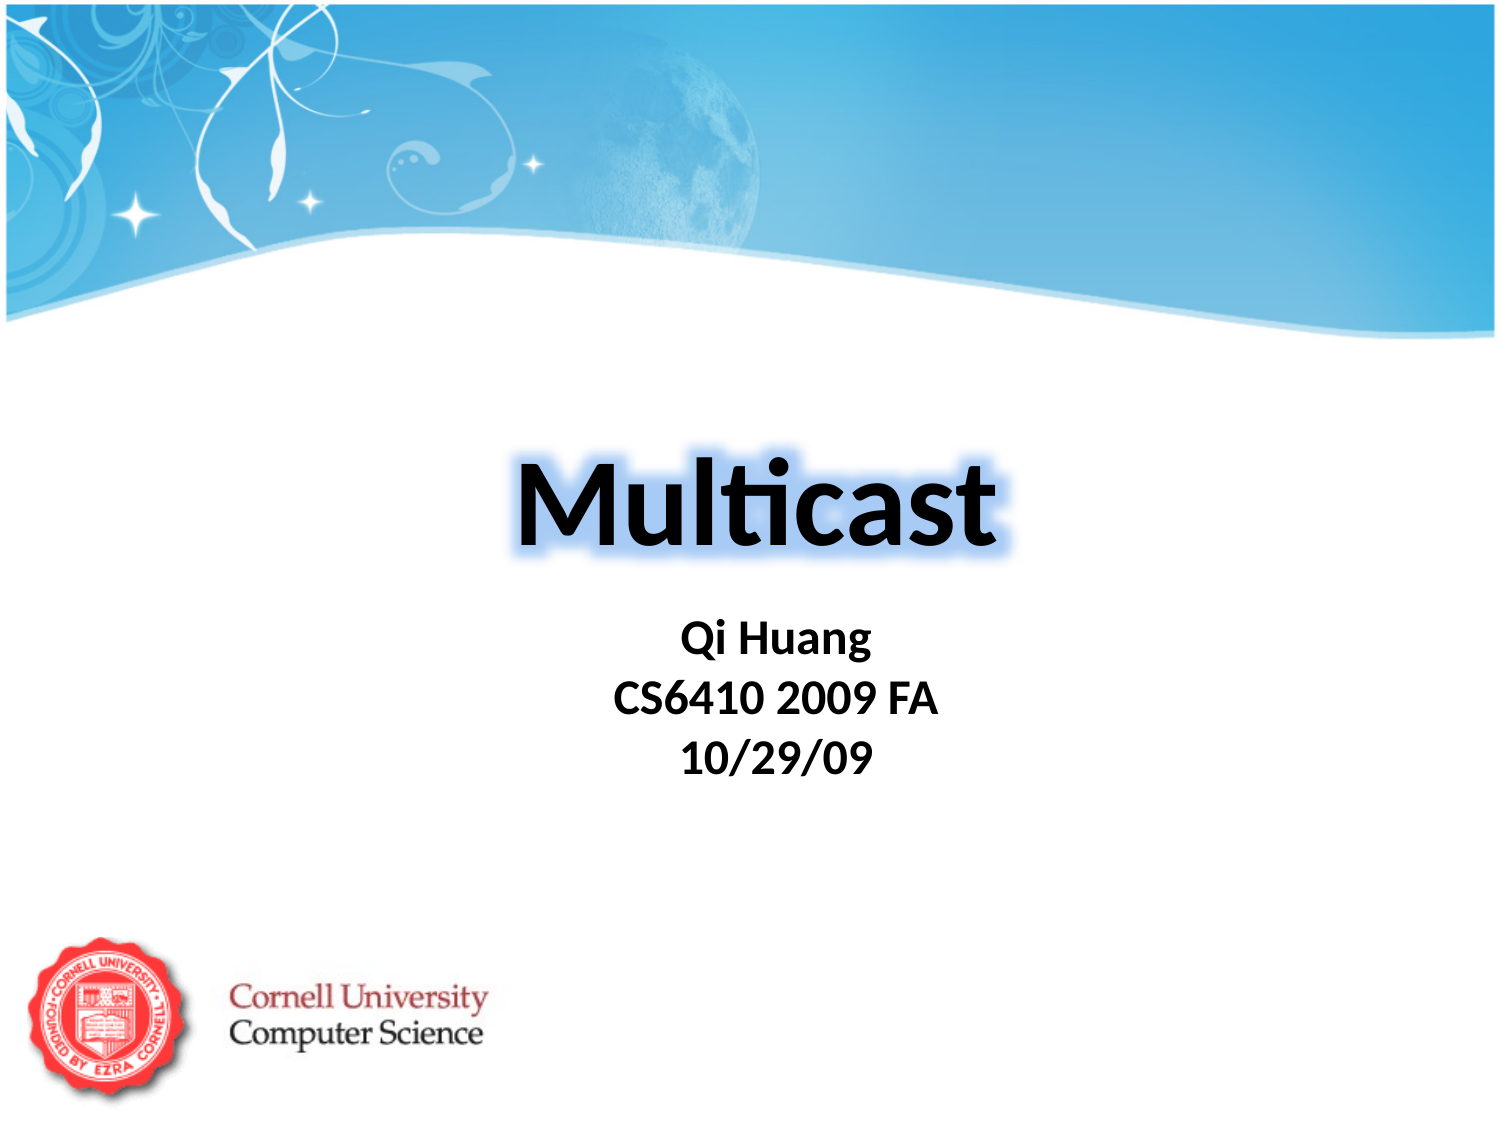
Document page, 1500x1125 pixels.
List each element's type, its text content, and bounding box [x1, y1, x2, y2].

text_box Qi Huang CS6410 2009 FA 10/29/09 [374, 597, 1178, 793]
picture [0, 0, 1500, 1125]
text_box Multicast [74, 375, 1438, 617]
text_box [249, 450, 1263, 875]
